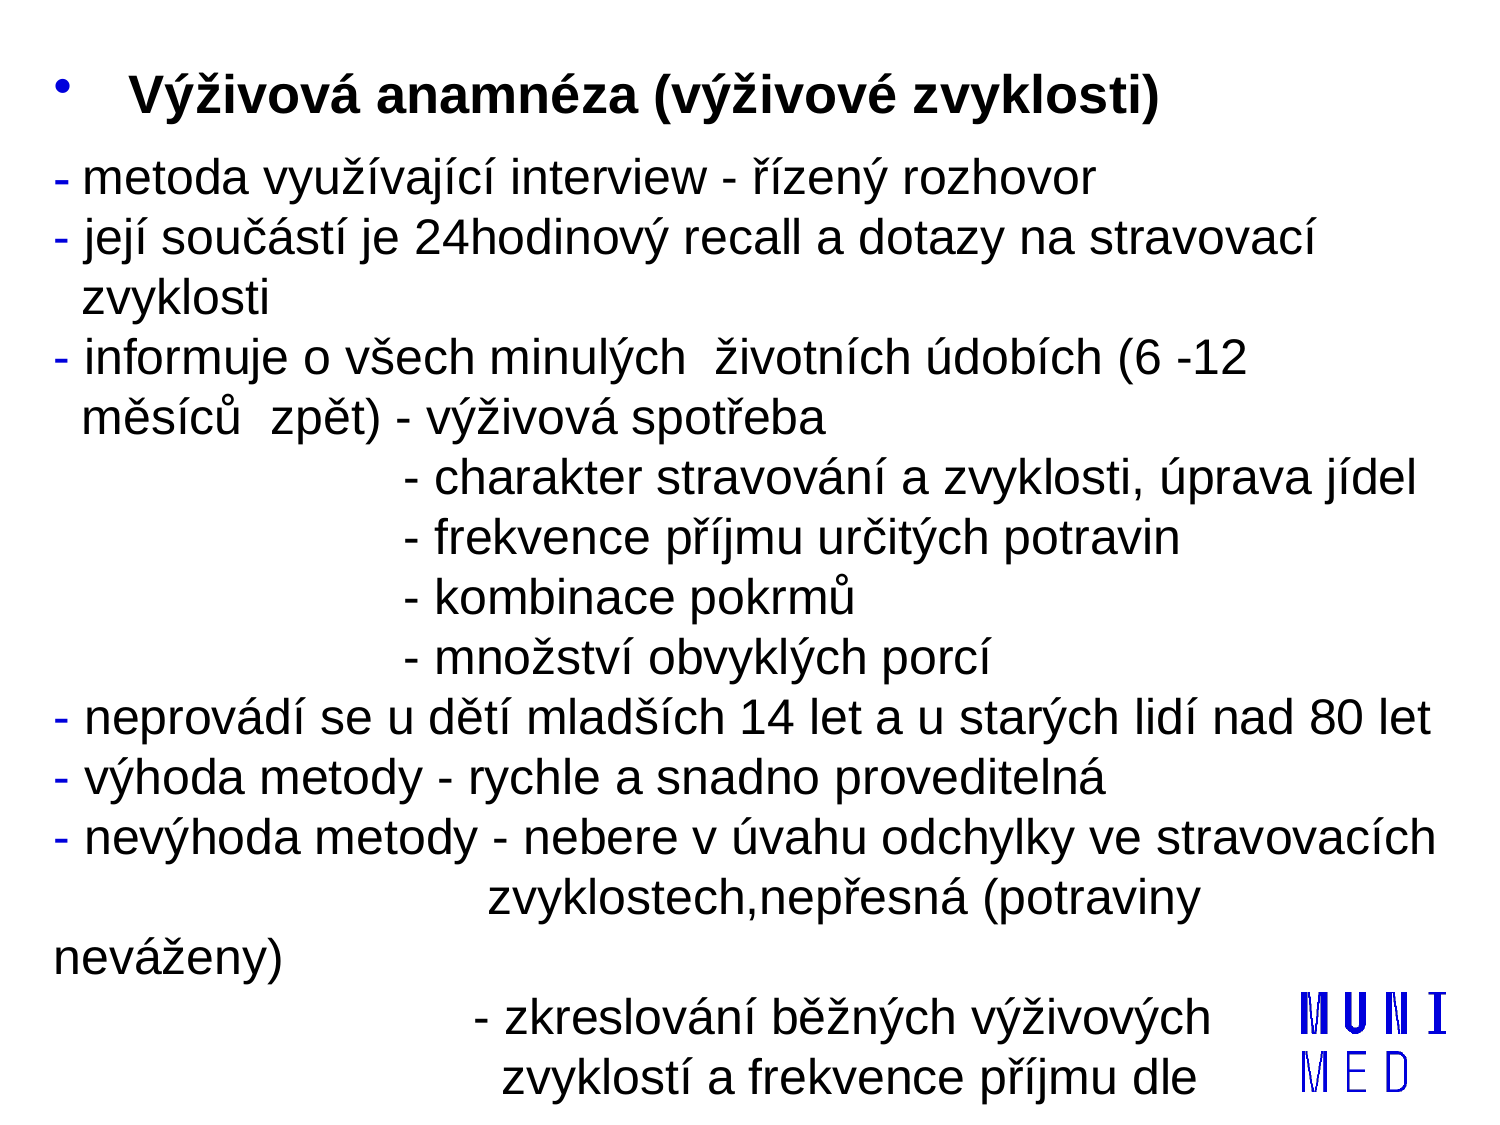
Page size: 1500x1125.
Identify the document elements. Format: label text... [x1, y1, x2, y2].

text_box Výživová anamnéza (výživové zvyklosti) - metoda využívající interview - řízený rozhovor - její součástí je 24hodinový recall a dotazy na stravovací zvyklosti - informuje o všech minulých životních údobích (6 -12 měsíců zpět) - výživová spotřeba - charakter stravování a zvyklosti, úprava jídel - frekvence příjmu určitých potravin - kombinace pokrmů - množství obvyklých porcí - neprovádí se u dětí mladších 14 let a u starých lidí nad 80 let - výhoda metody - rychle a snadno proveditelná - nevýhoda metody - nebere v úvahu odchylky ve stravovacích zvyklostech,nepřesná (potraviny neváženy) - zkreslování běžných výživových zvyklostí a frekvence příjmu dle stávajícího ročního období [38, 27, 1458, 1125]
